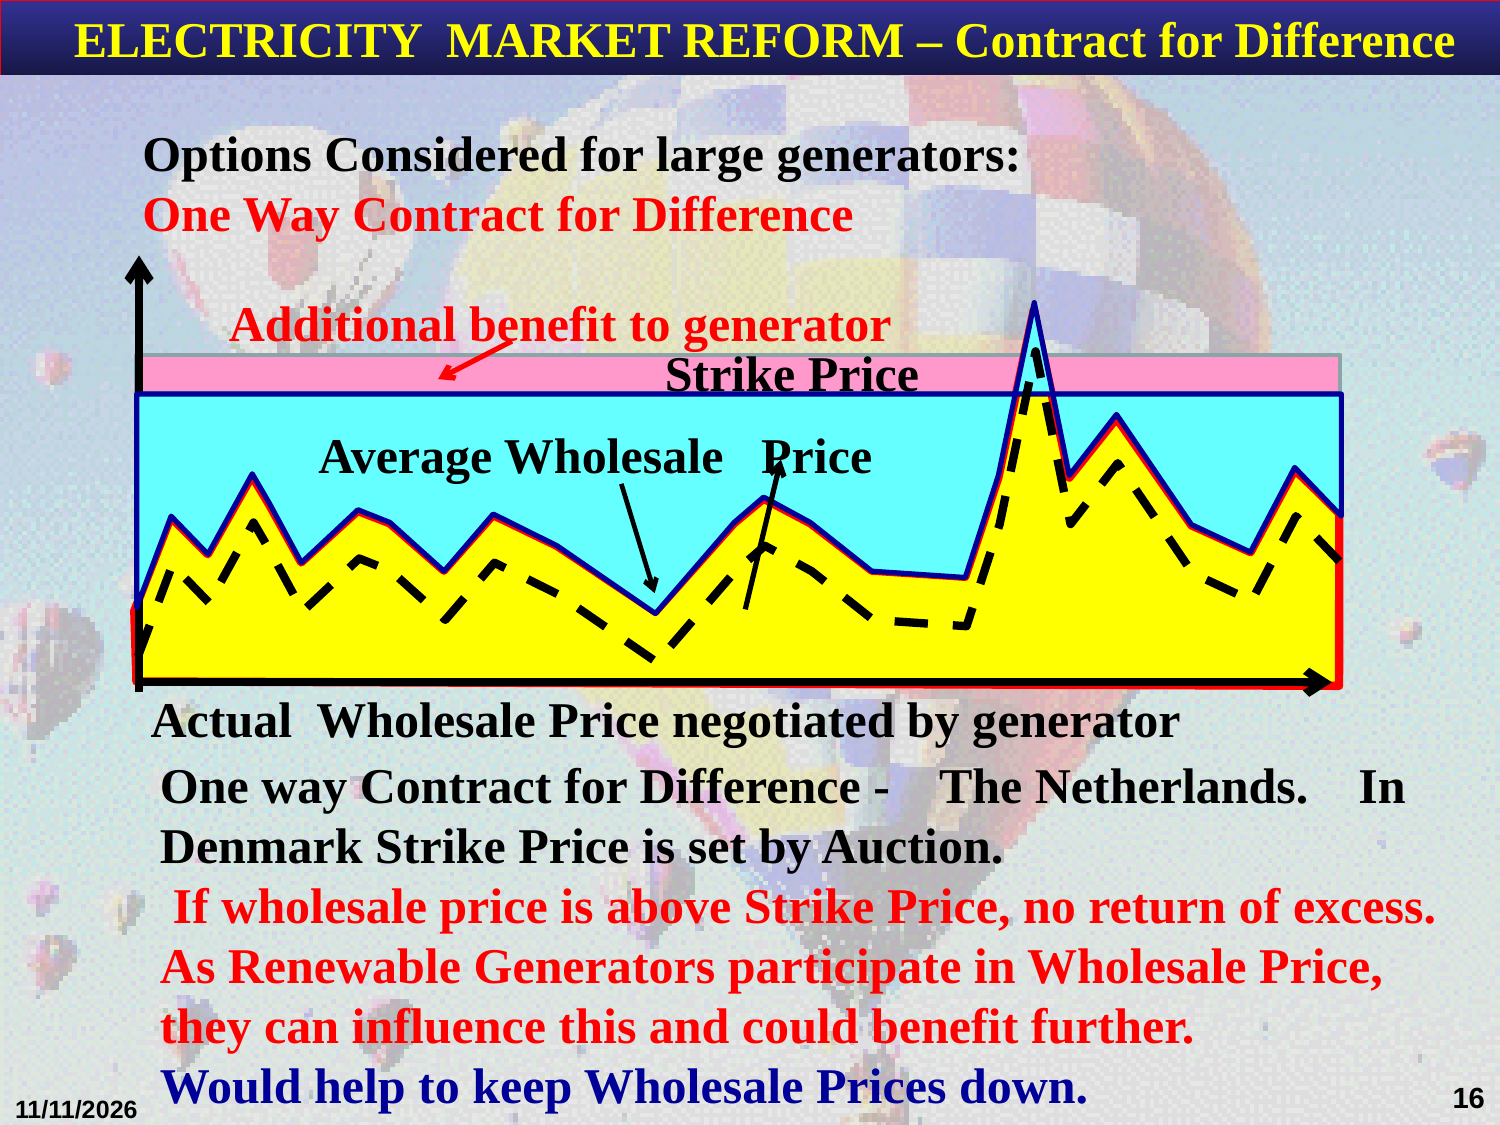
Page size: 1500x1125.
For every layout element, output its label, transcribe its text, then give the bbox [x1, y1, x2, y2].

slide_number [0, 1085, 351, 1125]
text_box [1337, 557, 1344, 566]
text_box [213, 283, 967, 380]
text_box Options Considered for large generators: One Way Contract for Difference [127, 75, 1181, 250]
slide_number 16 [1149, 1071, 1500, 1125]
picture [0, 75, 1500, 1085]
picture [351, 1121, 1149, 1125]
text_box One way Contract for Difference - The Netherlands. In Denmark Strike Price is set by Auction. If wholesale price is above Strike Price, no return of excess. As Renewable Generators participate in Wholesale Price, they can influence this and could benefit further. Would help to keep Wholesale Prices down. [145, 746, 1500, 1121]
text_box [303, 415, 891, 458]
text_box ELECTRICITY MARKET REFORM – Contract for Difference [0, 0, 1500, 75]
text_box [138, 255, 1333, 693]
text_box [135, 459, 1265, 757]
text_box [1337, 514, 1341, 560]
text_box [1337, 353, 1342, 393]
text_box [1337, 393, 1343, 517]
